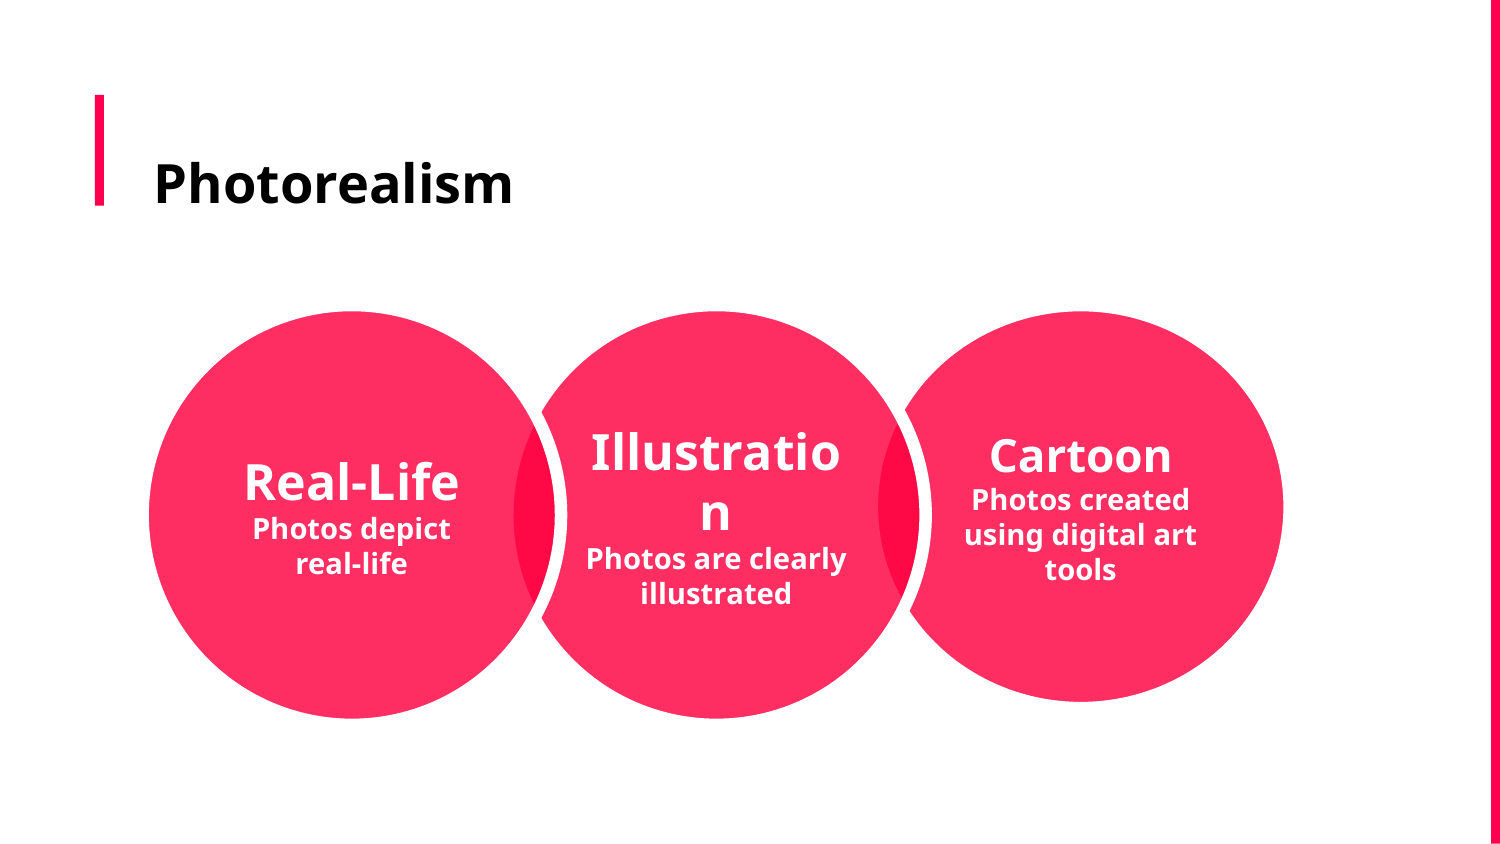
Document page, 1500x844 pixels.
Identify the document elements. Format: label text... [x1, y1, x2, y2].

title Photorealism [138, 69, 668, 210]
text_box Real-Life Photos depict real-life [142, 305, 562, 725]
text_box Illustration Photos are clearly illustrated [534, 305, 926, 725]
text_box Cartoon Photos created using digital art tools [898, 305, 1290, 709]
